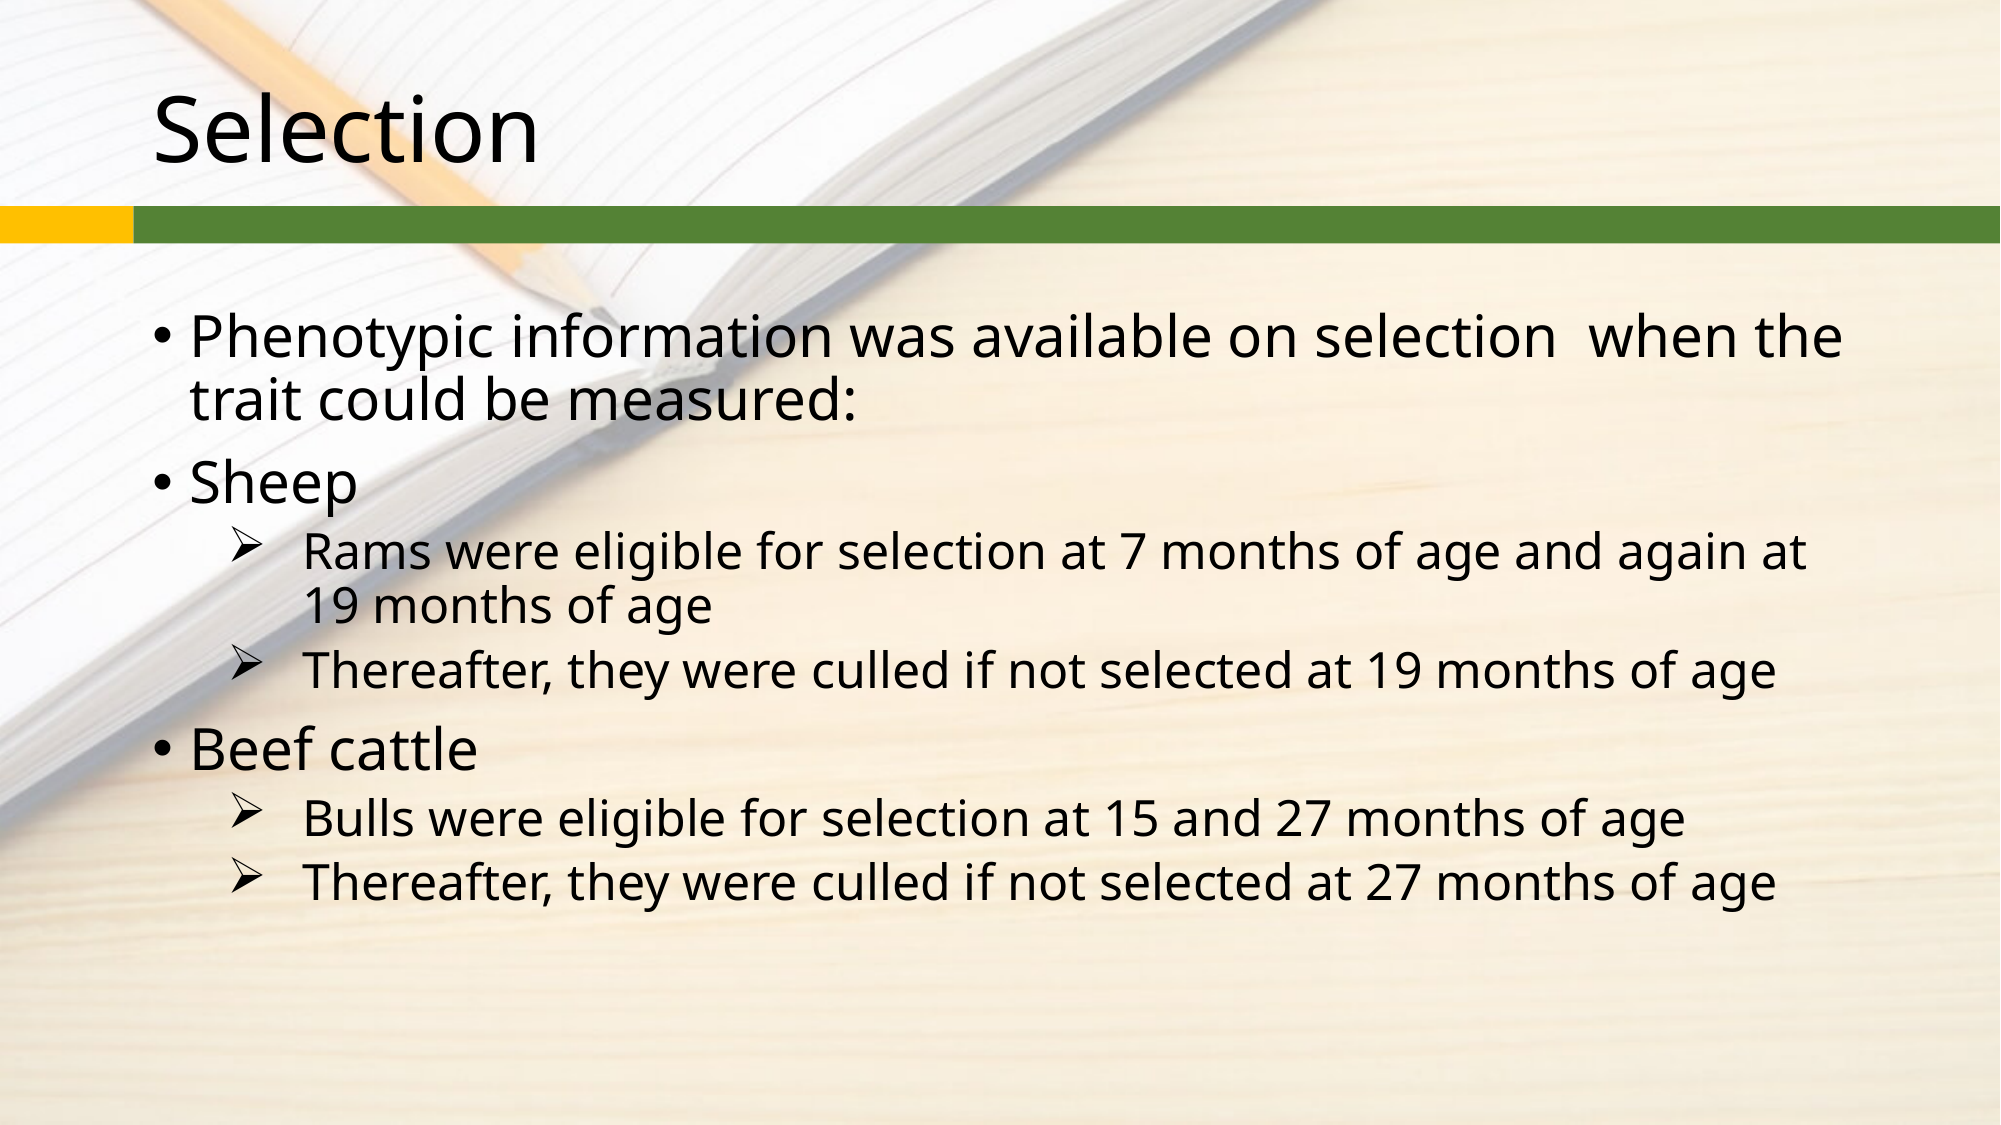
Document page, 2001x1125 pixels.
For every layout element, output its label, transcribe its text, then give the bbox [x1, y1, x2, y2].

picture [0, 0, 2000, 206]
picture [0, 244, 2000, 1125]
list Phenotypic information was available on selection when the trait could be measured: Sheep Rams were eligible for selection at 7 months of age and again at 19 months of age Thereafter, they were culled if not selected at 19 months of age Beef cattle Bulls were eligible for selection at 15 and 27 months of age Thereafter, they were culled if not selected at 27 months of age [137, 299, 1863, 1014]
title Selection [137, 59, 1863, 207]
